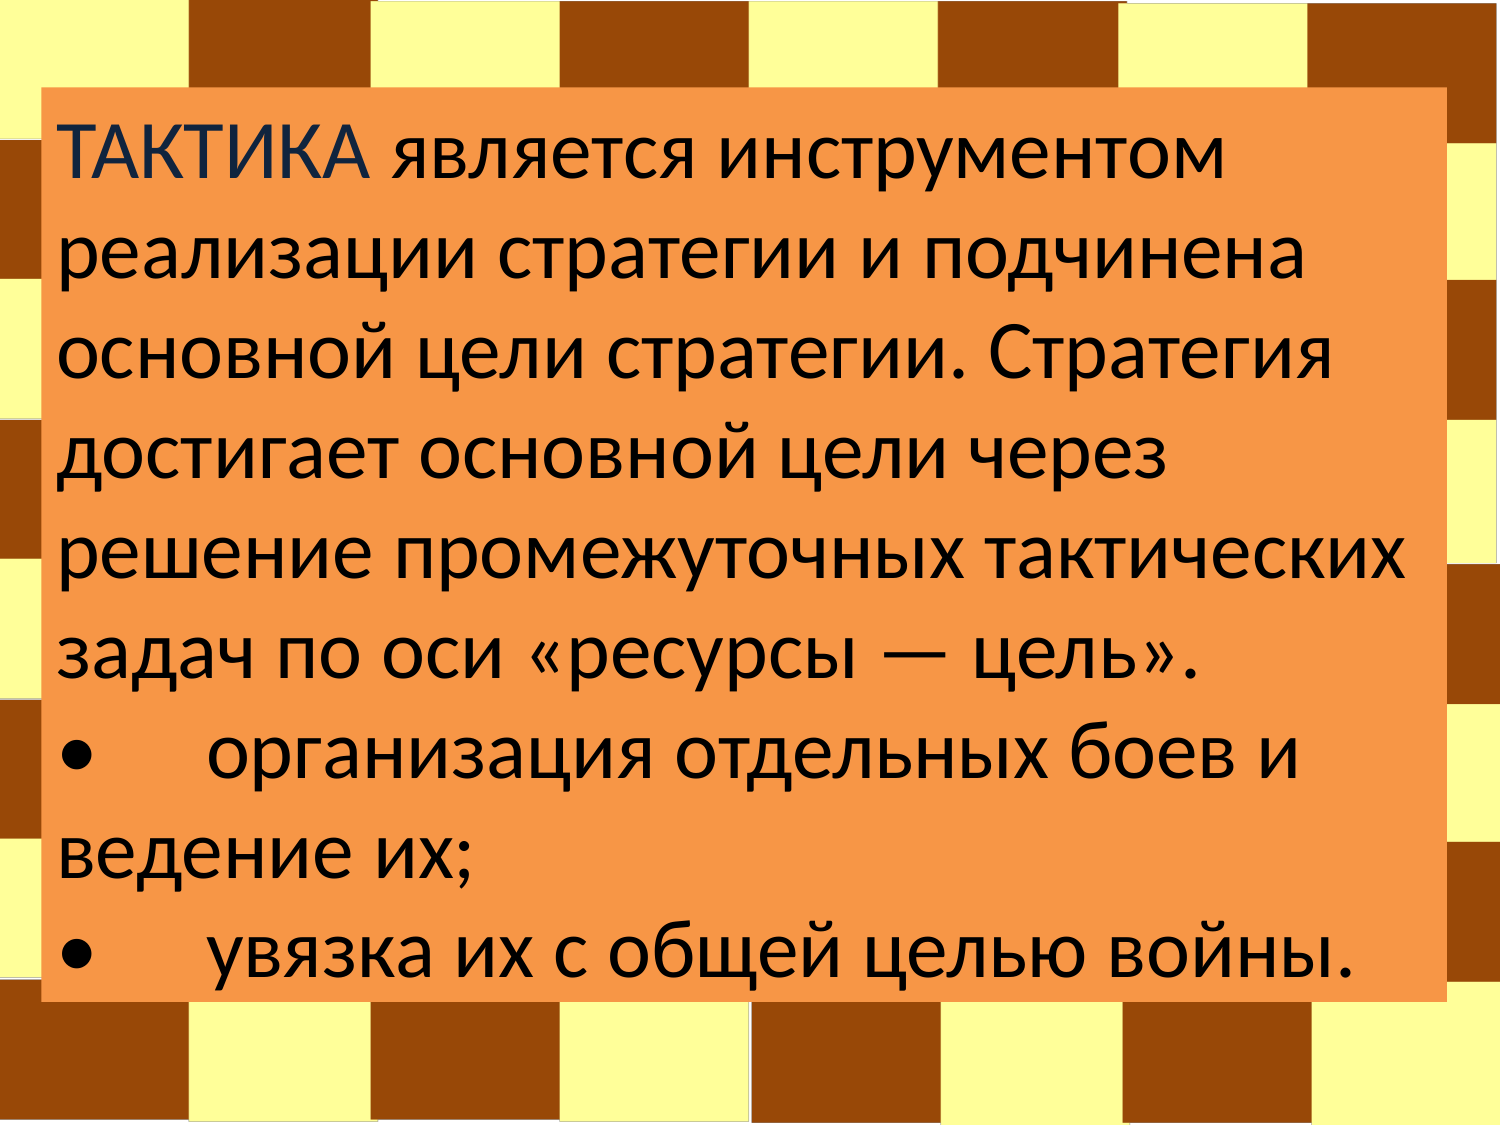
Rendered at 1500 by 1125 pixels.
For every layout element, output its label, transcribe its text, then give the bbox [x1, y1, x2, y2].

text_box ТАКТИКА является инструментом реализации стратегии и подчинена основной цели стратегии. Стратегия достигает основной цели через решение промежуточных тактических задач по оси «ресурсы — цель». • организация отдельных боев и ведение их; • увязка их с общей целью войны. [41, 87, 1447, 1002]
picture [0, 0, 1500, 1125]
